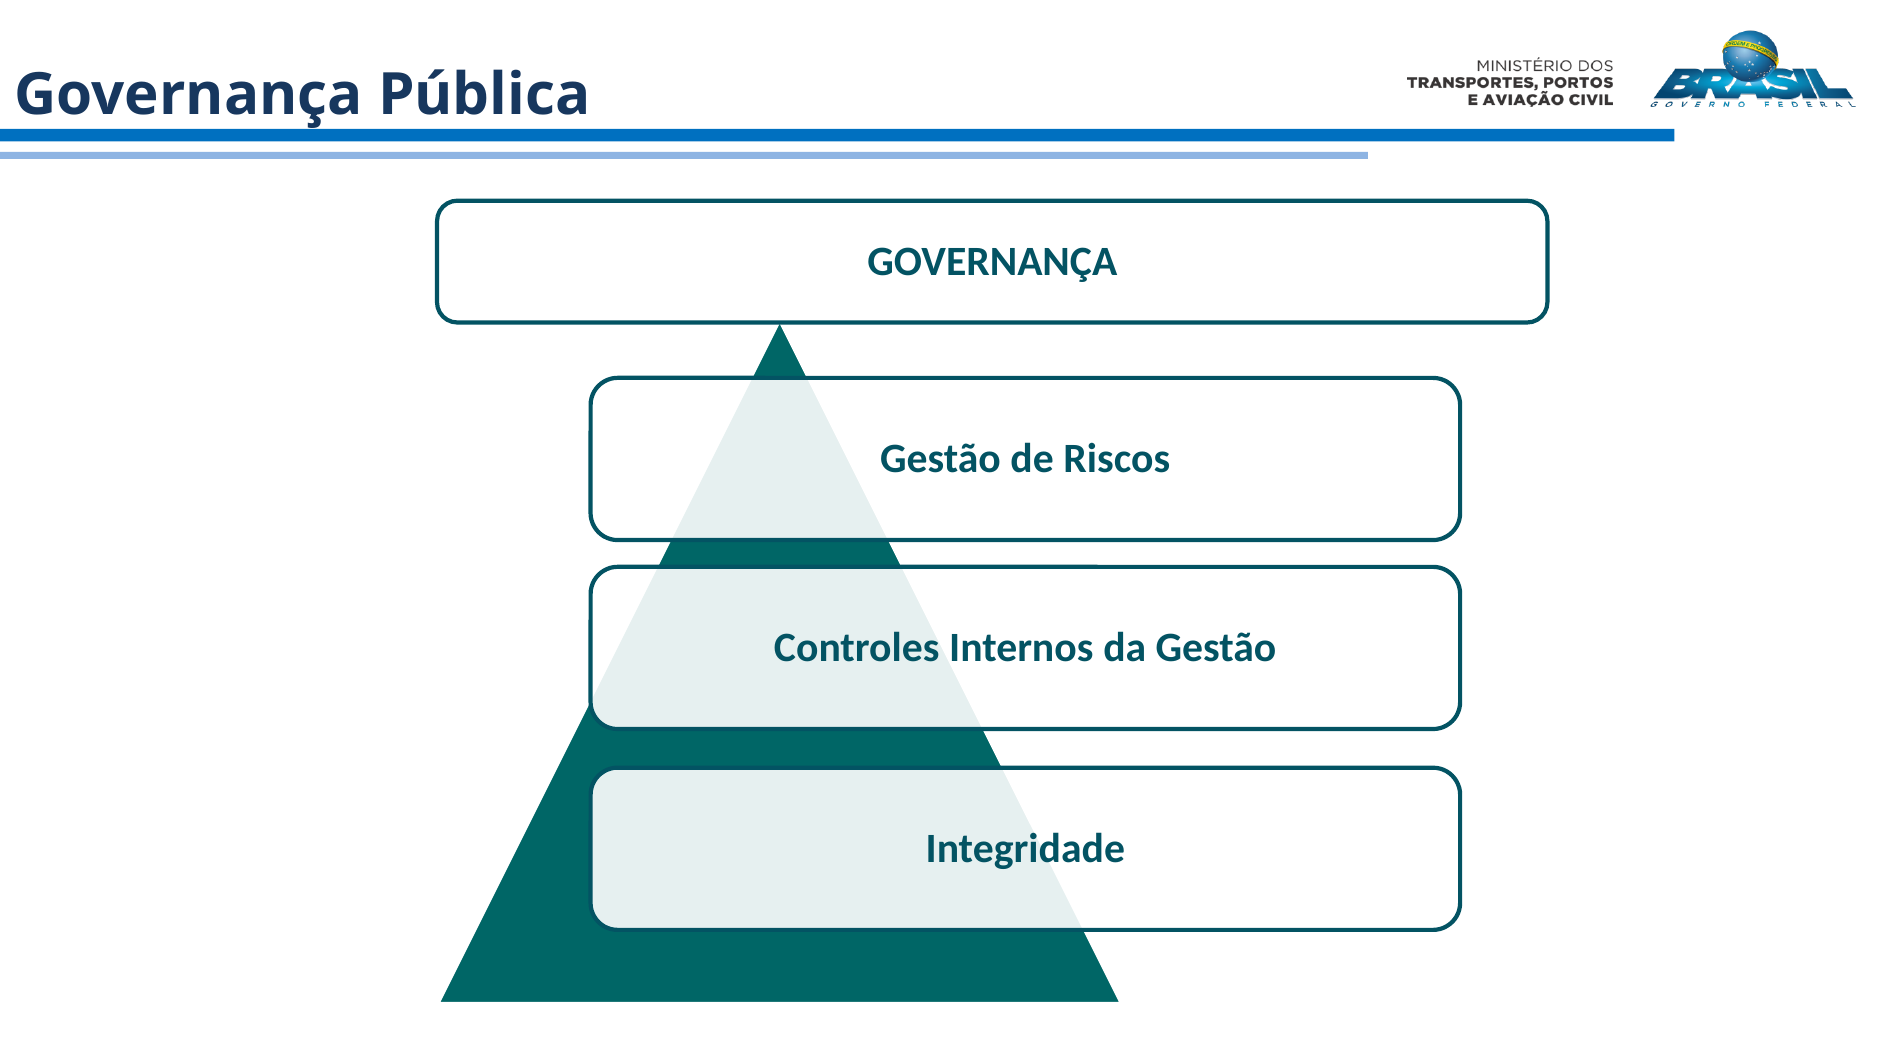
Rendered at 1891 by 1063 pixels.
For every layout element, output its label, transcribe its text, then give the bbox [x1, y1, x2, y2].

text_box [436, 200, 1548, 323]
title Governança Pública [0, 53, 1831, 128]
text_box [436, 330, 1465, 1005]
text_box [1407, 23, 1867, 107]
